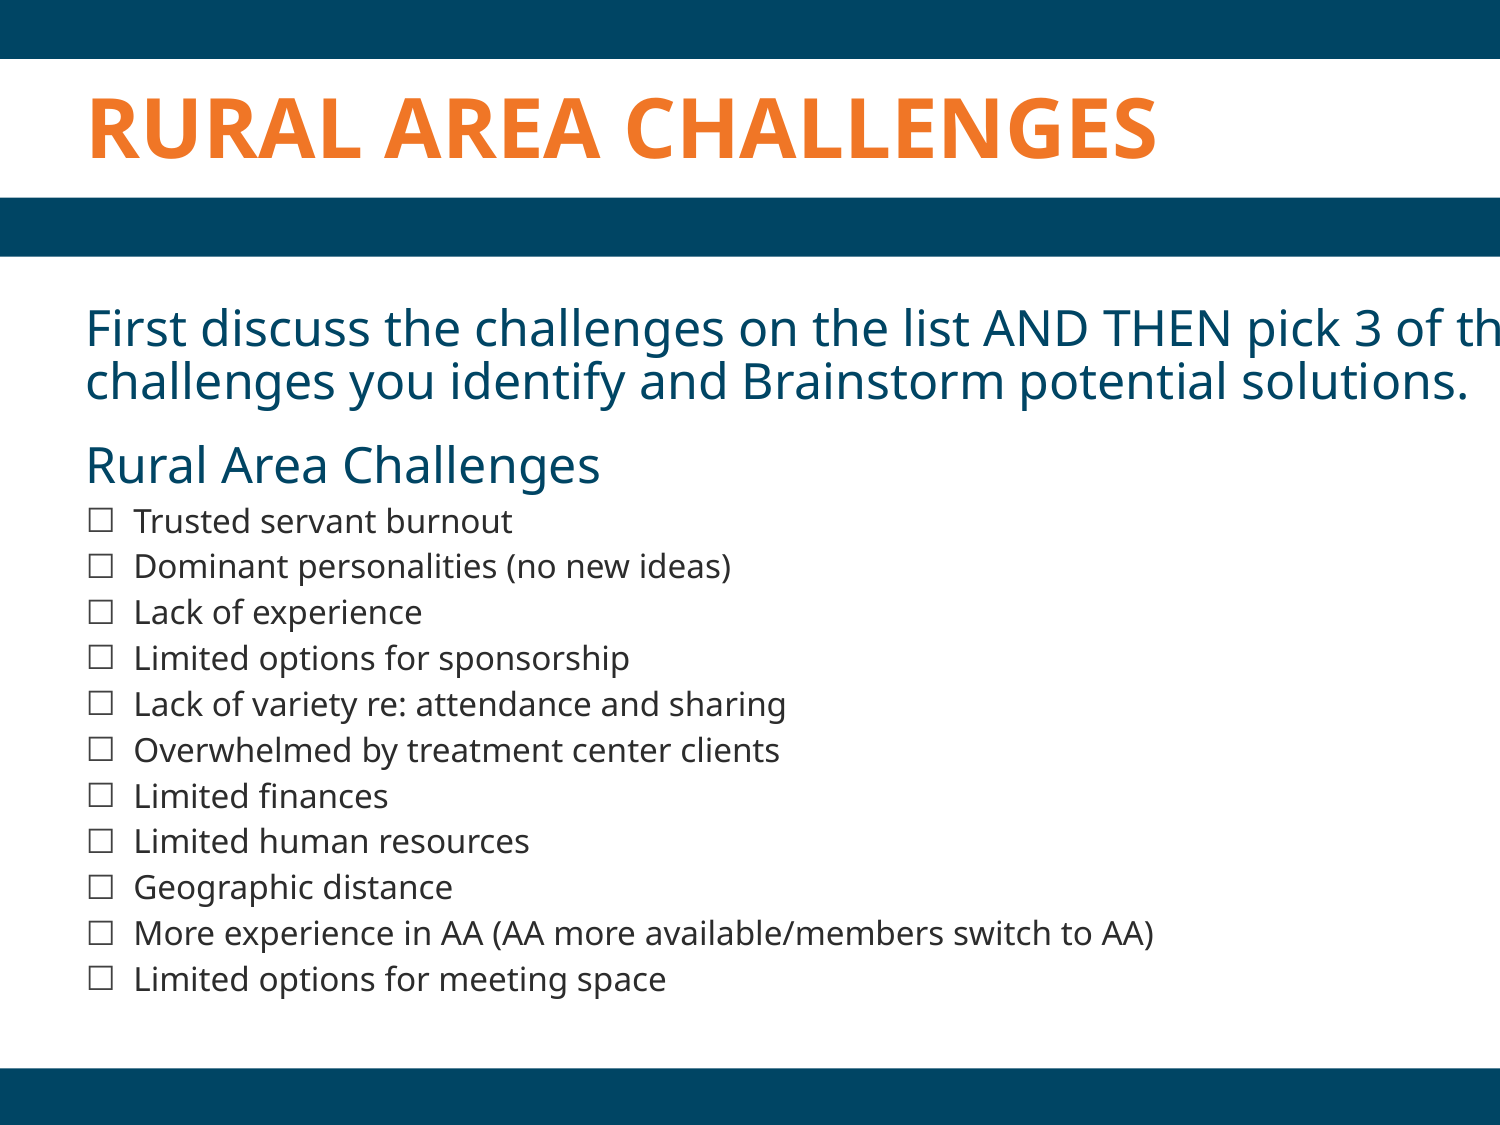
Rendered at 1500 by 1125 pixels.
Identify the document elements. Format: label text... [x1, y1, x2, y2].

text_box Rural area challenges [70, 60, 1430, 197]
text_box [0, 1067, 1500, 1125]
text_box [0, 197, 1500, 258]
text_box First discuss the challenges on the list AND THEN pick 3 of the common challenges you identify and Brainstorm potential solutions. Rural Area Challenges Trusted servant burnout Dominant personalities (no new ideas) Lack of experience Limited options for sponsorship Lack of variety re: attendance and sharing Overwhelmed by treatment center clients Limited finances Limited human resources Geographic distance More experience in AA (AA more available/members switch to AA) Limited options for meeting space [70, 295, 1430, 1060]
text_box [0, 0, 1500, 60]
